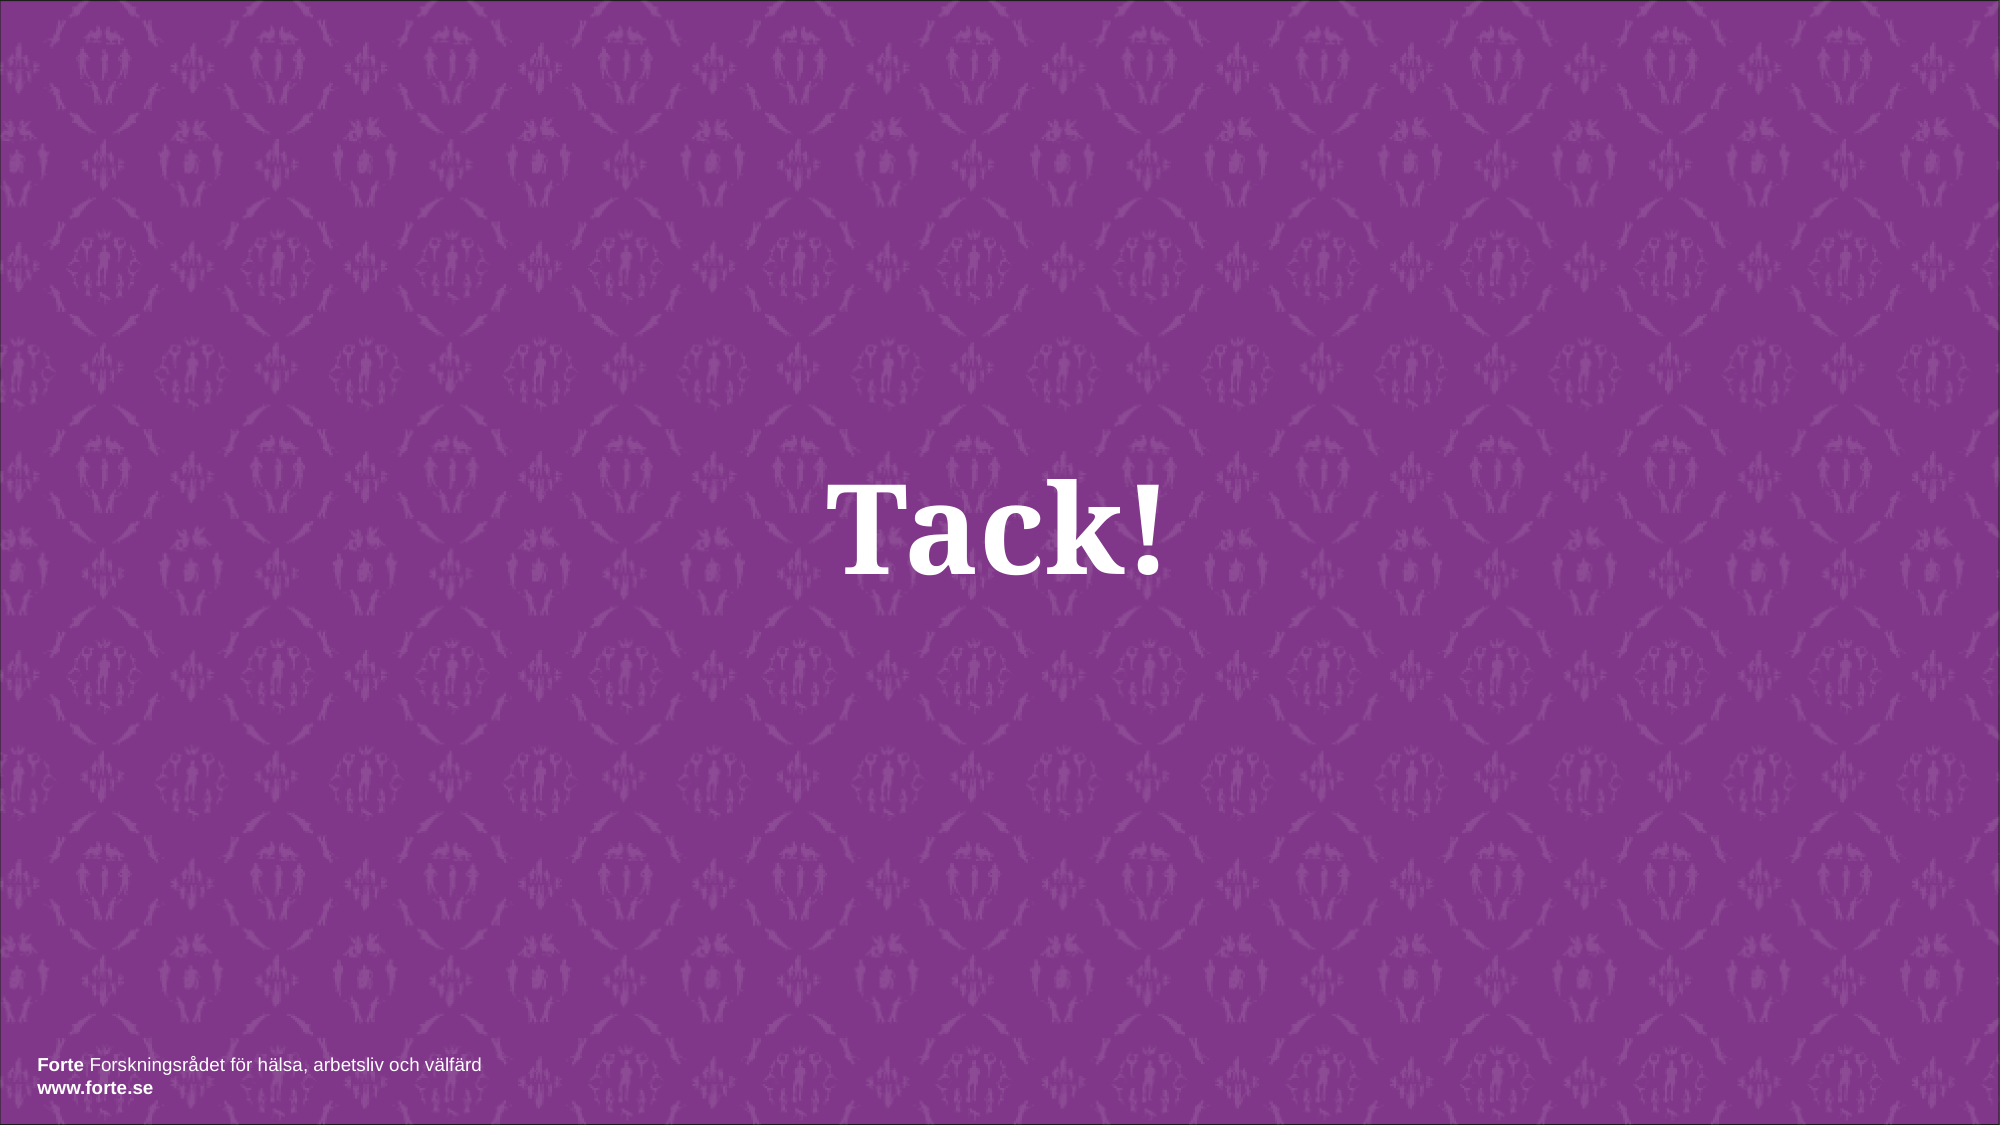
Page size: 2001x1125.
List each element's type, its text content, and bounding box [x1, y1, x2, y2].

title Tack! [249, 377, 1750, 690]
picture [0, 0, 2000, 1125]
